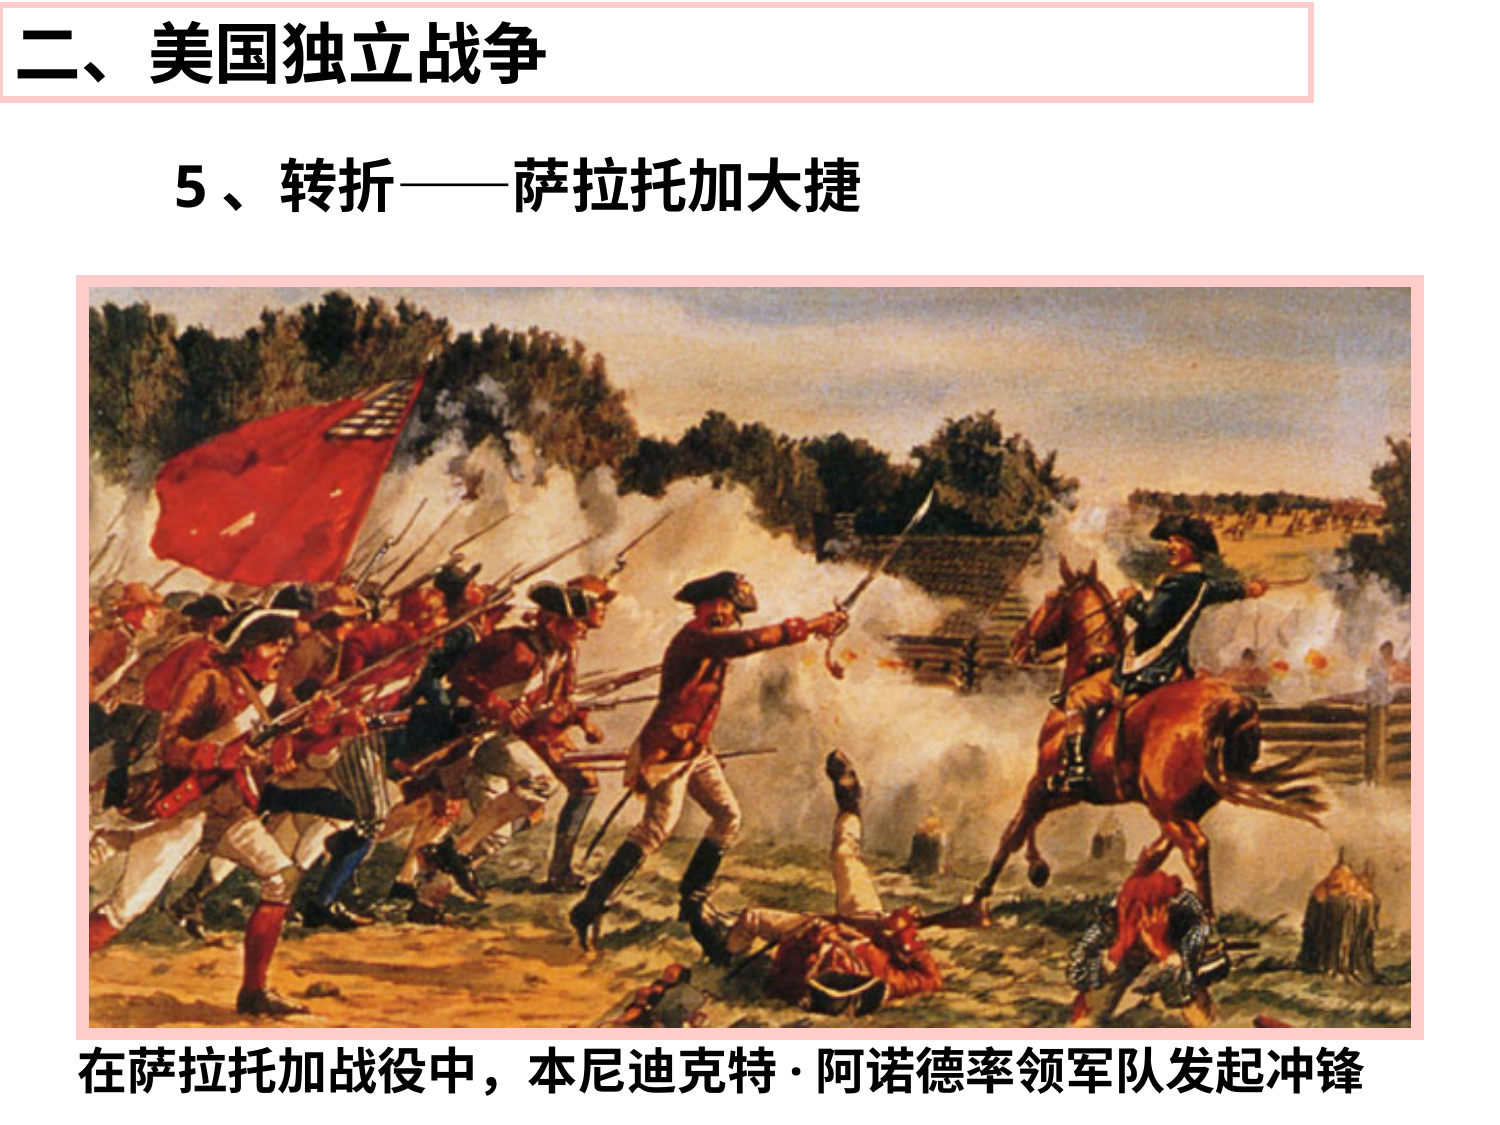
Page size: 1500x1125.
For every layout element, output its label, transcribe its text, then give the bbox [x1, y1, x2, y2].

text_box 二、美国独立战争 [0, 4, 1312, 100]
text_box 5、转折——萨拉托加大捷 [159, 141, 916, 227]
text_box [62, 287, 1488, 1107]
